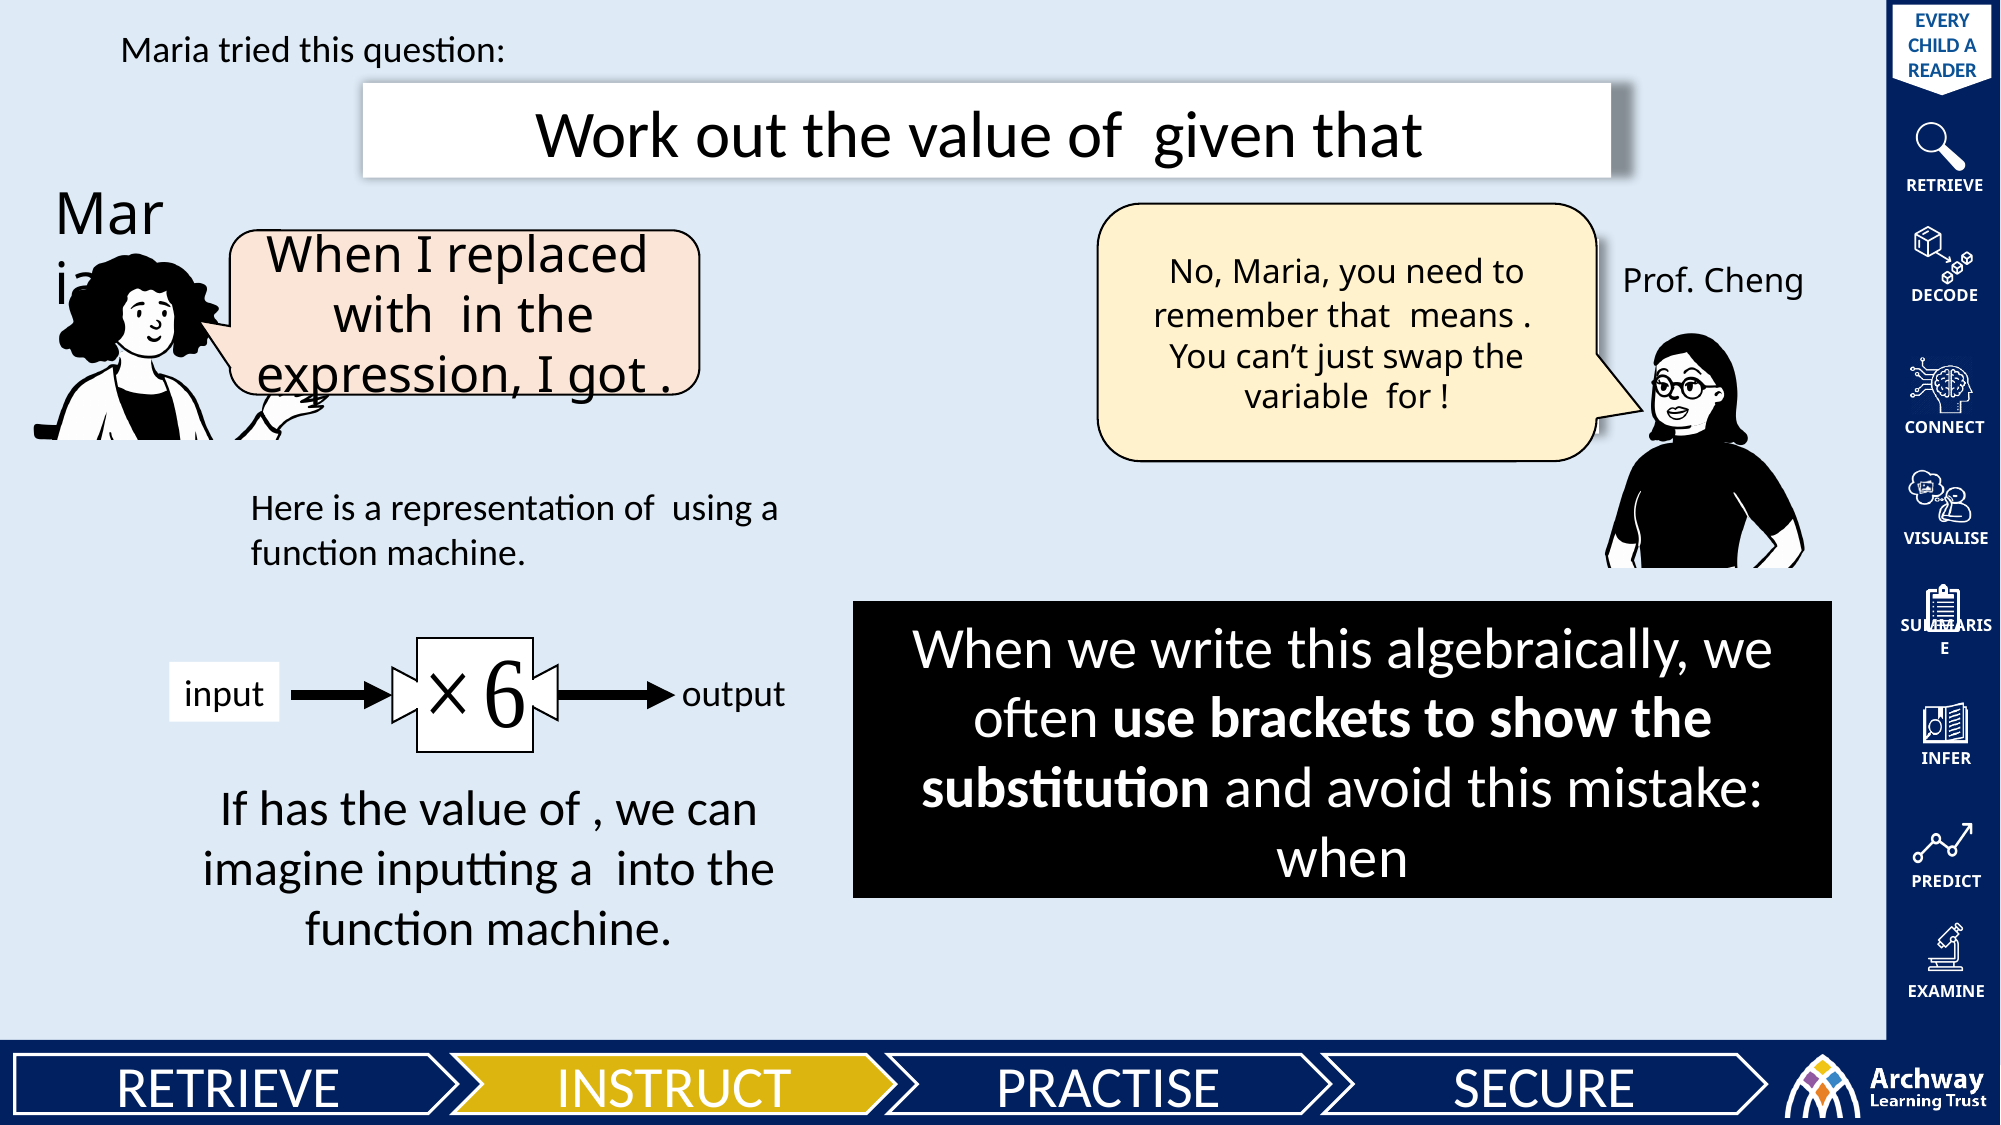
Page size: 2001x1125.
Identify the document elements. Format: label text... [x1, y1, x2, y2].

text_box Prof. Cheng [1607, 251, 1873, 307]
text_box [168, 639, 802, 752]
text_box Maria [40, 169, 186, 250]
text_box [0, 250, 390, 440]
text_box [1525, 329, 1812, 568]
text_box Maria tried this question: [37, 18, 590, 78]
picture [1783, 1053, 1987, 1118]
